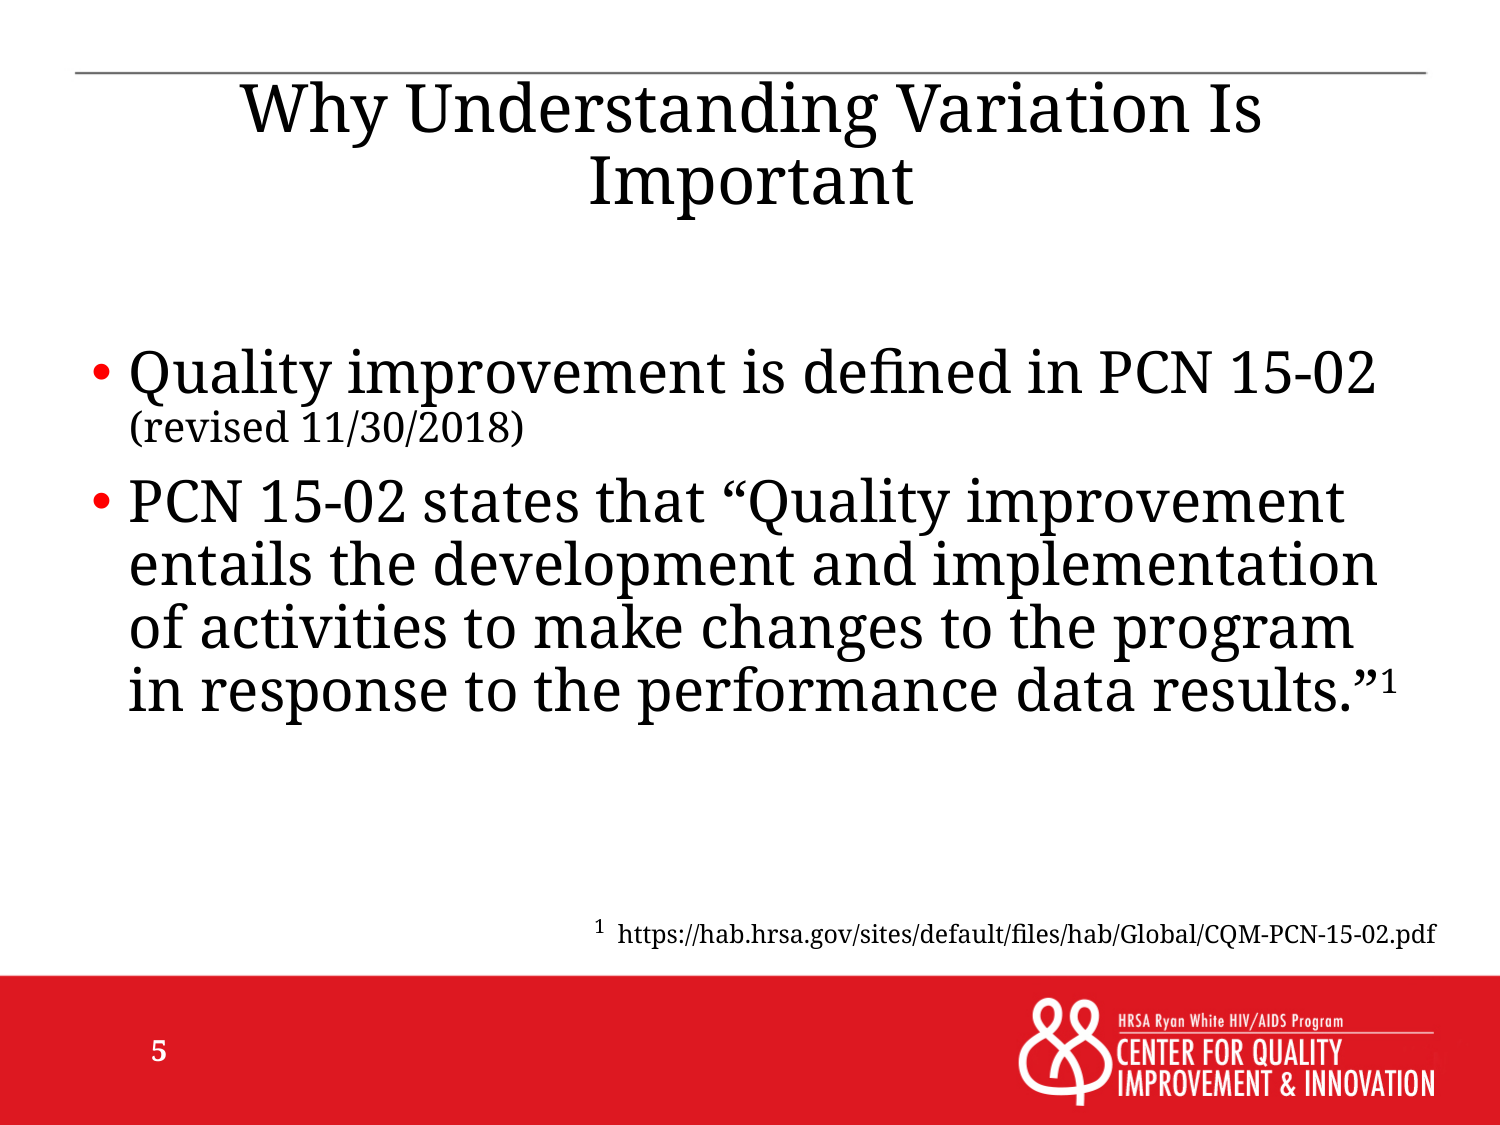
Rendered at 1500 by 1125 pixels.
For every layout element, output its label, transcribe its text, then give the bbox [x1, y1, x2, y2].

text_box 1 https://hab.hrsa.gov/sites/default/files/hab/Global/CQM-PCN-15-02.pdf [101, 907, 1452, 975]
title Why Understanding Variation Is Important [76, 90, 1427, 204]
list Quality improvement is defined in PCN 15-02 (revised 11/30/2018) PCN 15-02 states that “Quality improvement entails the development and implementation of activities to make changes to the program in response to the performance data results.”1 [76, 335, 1427, 735]
picture [0, 0, 1500, 1125]
